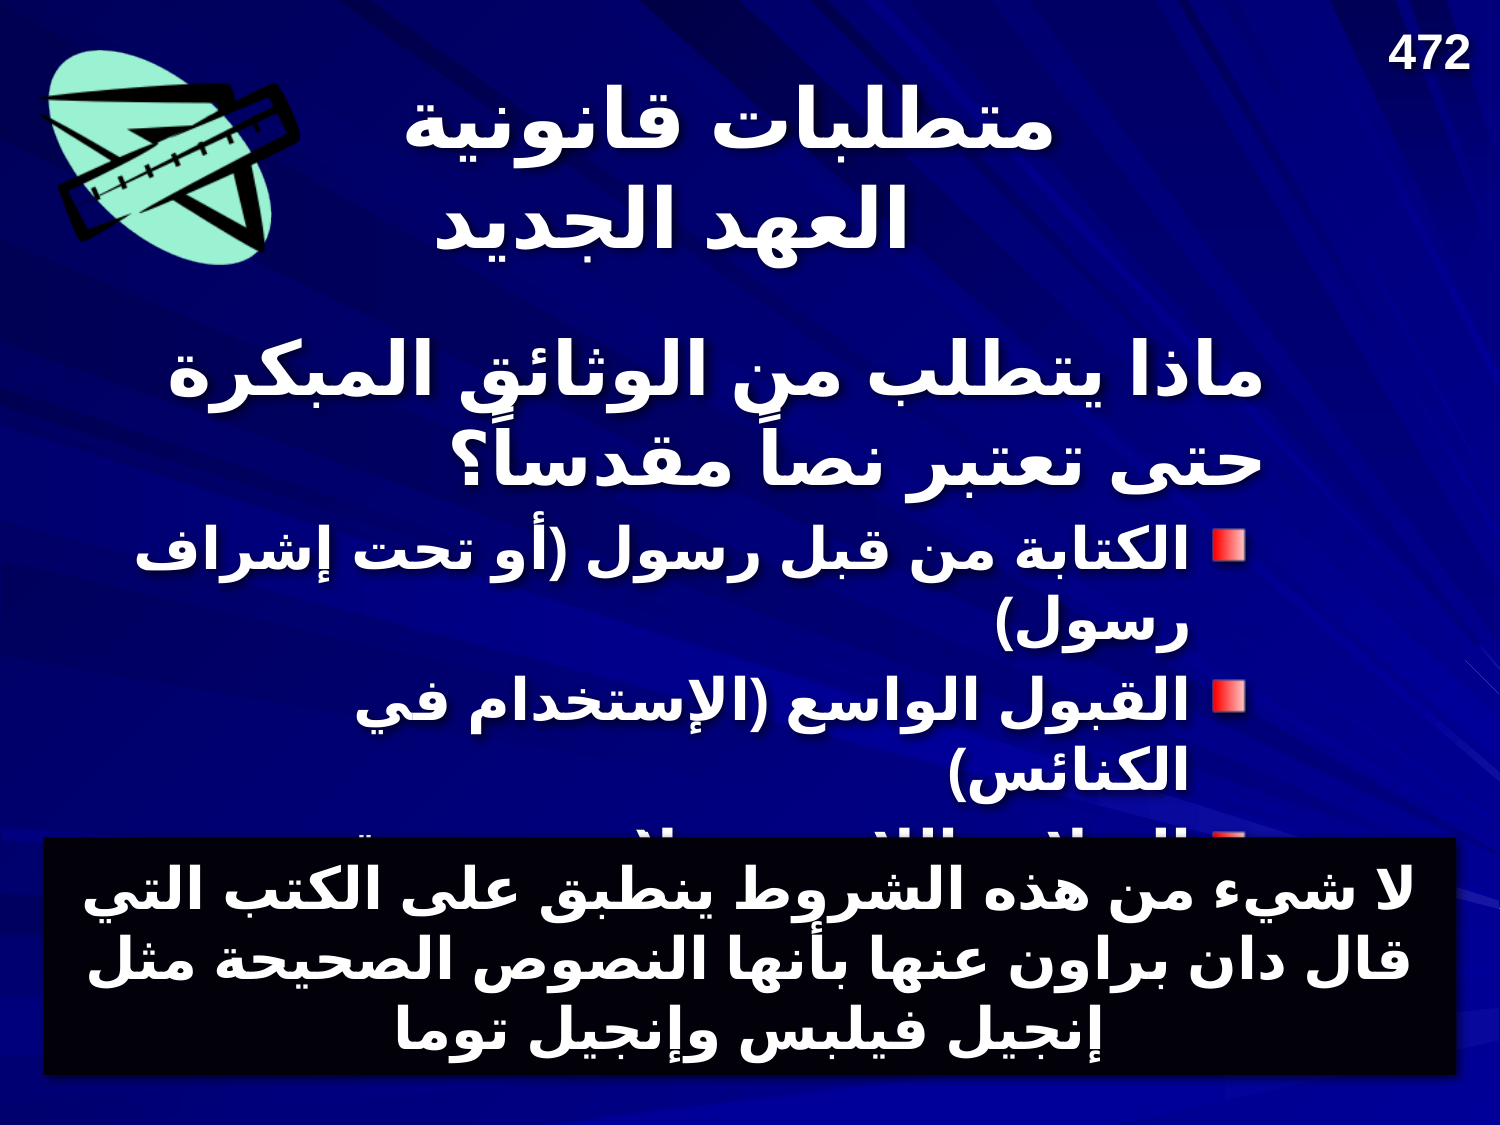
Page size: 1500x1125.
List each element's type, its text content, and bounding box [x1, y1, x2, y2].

title متطلبات قانونية العهد الجديد [362, 62, 1075, 267]
text_box 472 [1373, 12, 1487, 88]
picture [37, 49, 301, 267]
picture [1211, 527, 1249, 565]
picture [1211, 830, 1249, 837]
picture [1211, 678, 1249, 716]
text_box لا شيء من هذه الشروط ينطبق على الكتب التي قال دان براون عنها بأنها النصوص الصحيحة مثل إنجيل فيلبس وإنجيل توما [43, 837, 1457, 1075]
text_box ماذا يتطلب من الوثائق المبكرة حتى تعتبر نصاً مقدساً؟ [81, 312, 1283, 513]
text_box الكتابة من قبل رسول (أو تحت إشراف رسول) القبول الواسع (الإستخدام في الكنائس) السلامة اللاهوتية (لا تحتوي عقيدة خاطئة) [81, 503, 1264, 779]
